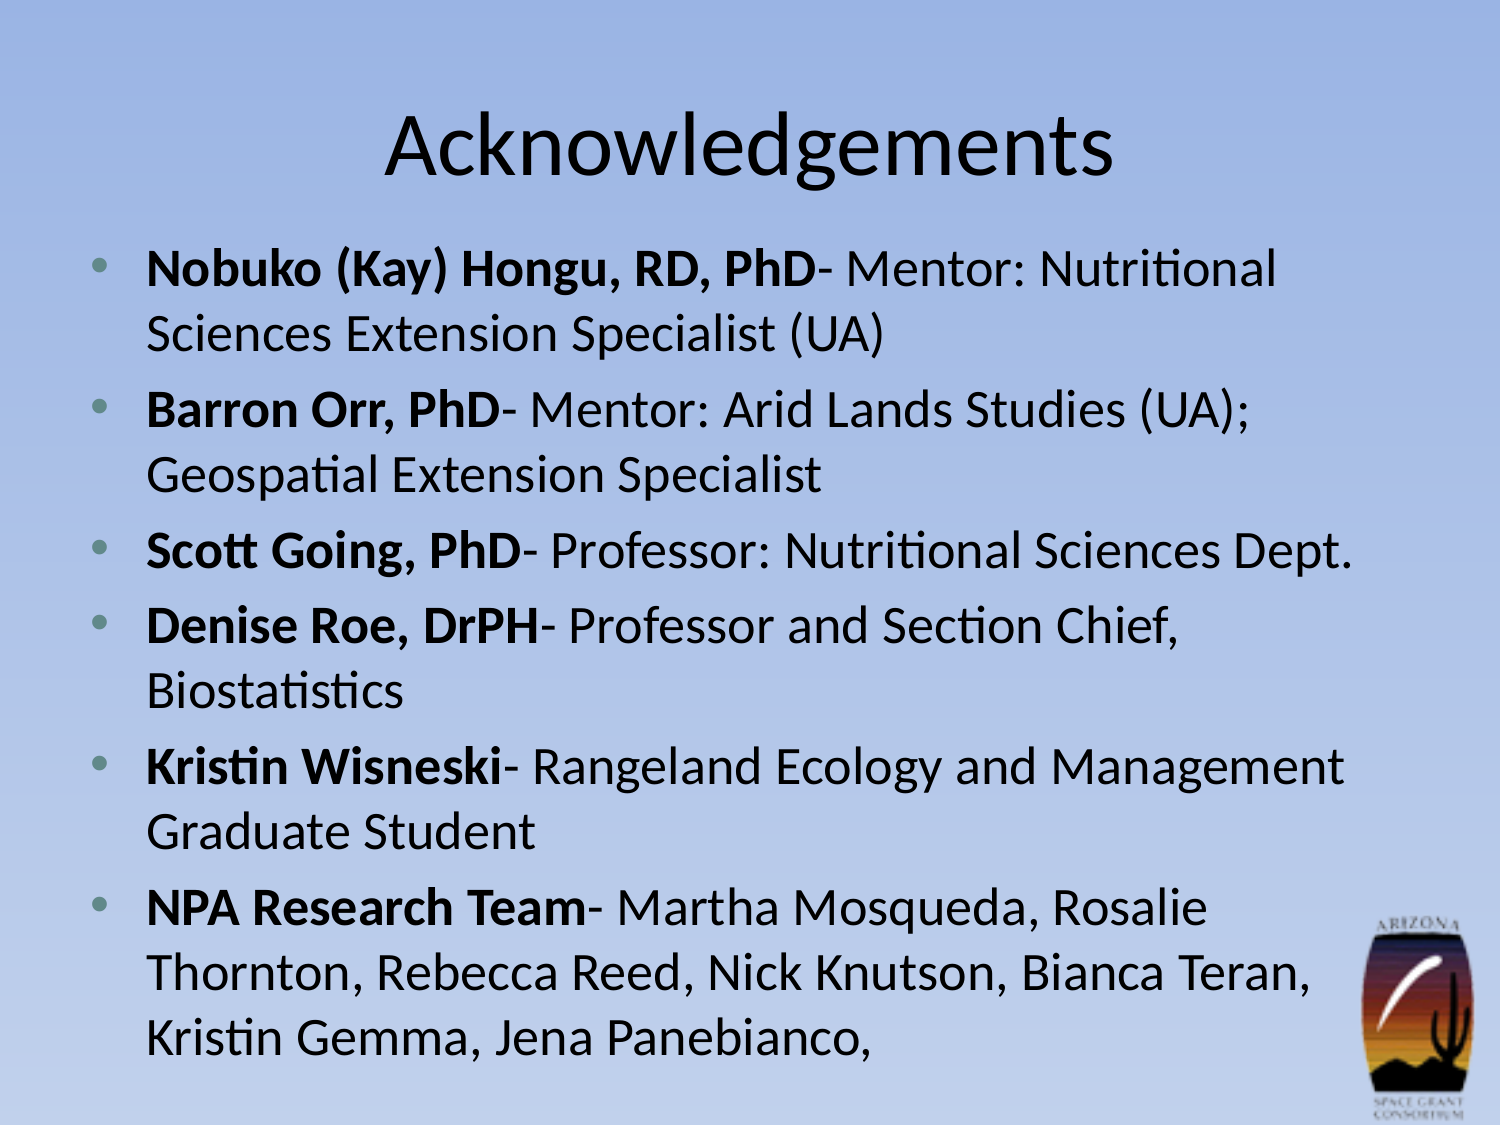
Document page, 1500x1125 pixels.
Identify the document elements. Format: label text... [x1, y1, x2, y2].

picture [1337, 908, 1500, 1125]
list Nobuko (Kay) Hongu, RD, PhD- Mentor: Nutritional Sciences Extension Specialist (UA) Barron Orr, PhD- Mentor: Arid Lands Studies (UA); Geospatial Extension Specialist Scott Going, PhD- Professor: Nutritional Sciences Dept. Denise Roe, DrPH- Professor and Section Chief, Biostatistics Kristin Wisneski- Rangeland Ecology and Management Graduate Student NPA Research Team- Martha Mosqueda, Rosalie Thornton, Rebecca Reed, Nick Knutson, Bianca Teran, Kristin Gemma, Jena Panebianco, [74, 224, 1426, 1001]
title Acknowledgements [74, 44, 1426, 224]
